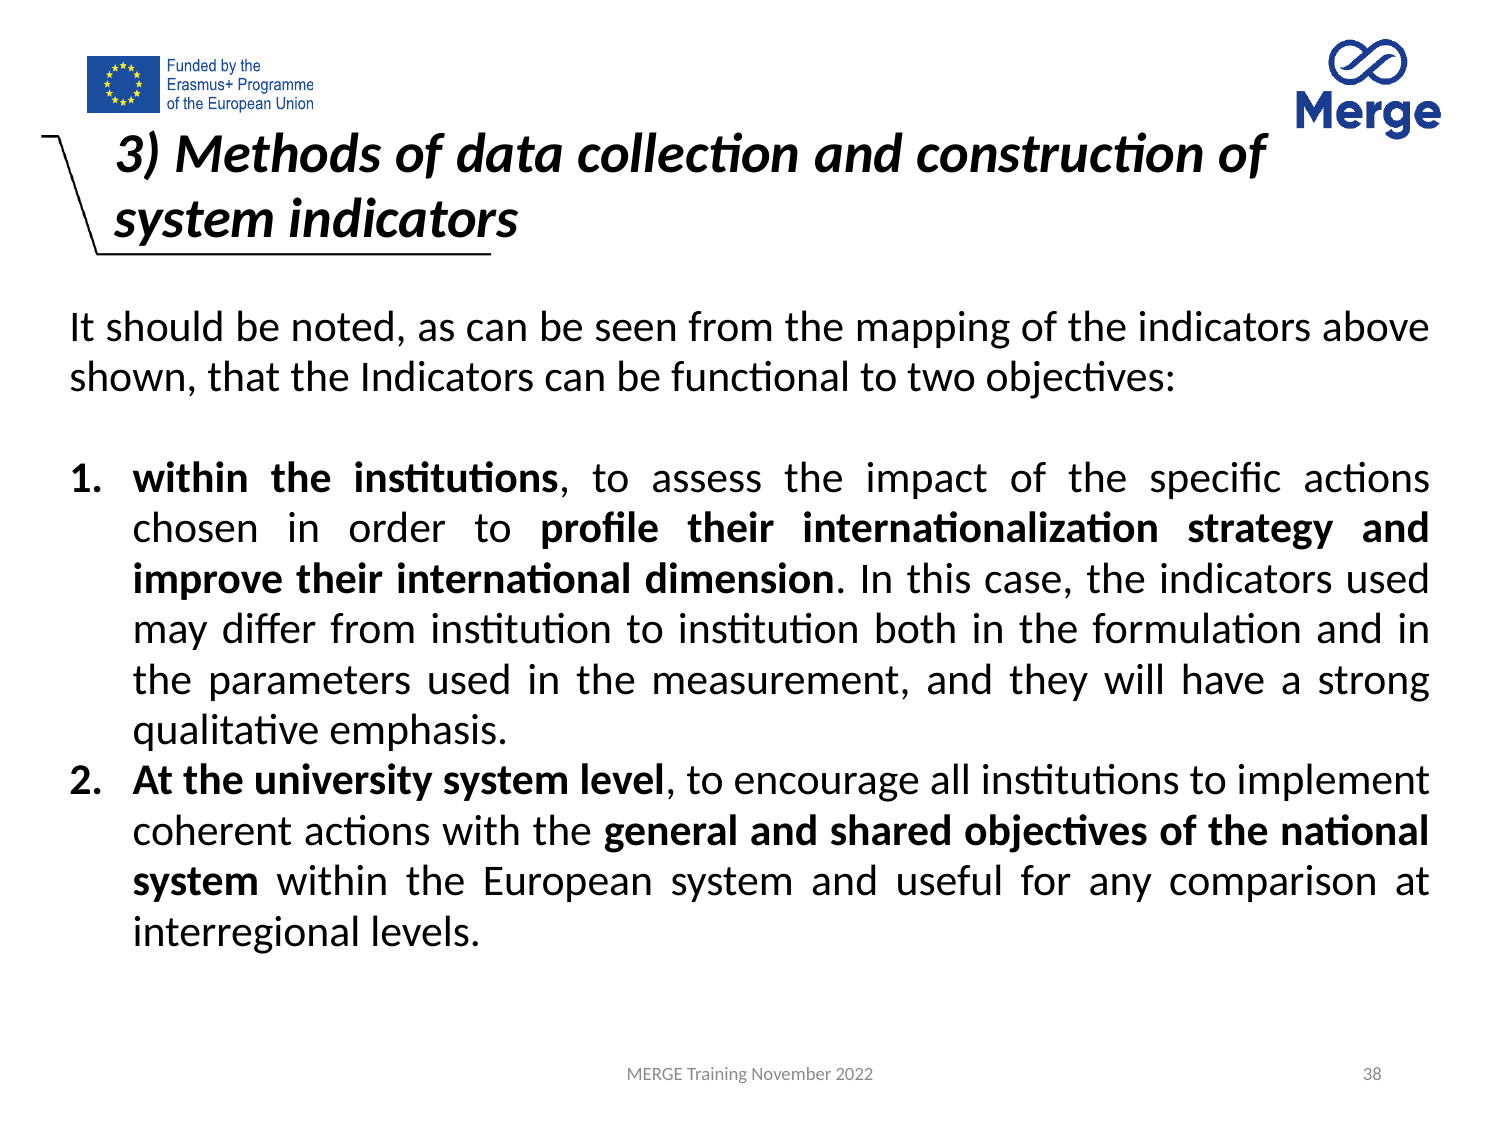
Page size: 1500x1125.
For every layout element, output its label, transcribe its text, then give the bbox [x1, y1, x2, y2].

picture [1293, 39, 1442, 142]
picture [41, 135, 100, 256]
text_box 3) Methods of data collection and construction of system indicators [100, 113, 1282, 258]
footer MERGE Training November 2022 [496, 1042, 1004, 1103]
slide_number 38 [1059, 1042, 1397, 1103]
text_box It should be noted, as can be seen from the mapping of the indicators above shown, that the Indicators can be functional to two objectives: within the institutions, to assess the impact of the specific actions chosen in order to profile their internationalization strategy and improve their international dimension. In this case, the indicators used may differ from institution to institution both in the formulation and in the parameters used in the measurement, and they will have a strong qualitative emphasis. At the university system level, to encourage all institutions to implement coherent actions with the general and shared objectives of the national system within the European system and useful for any comparison at interregional levels. [54, 243, 1446, 964]
